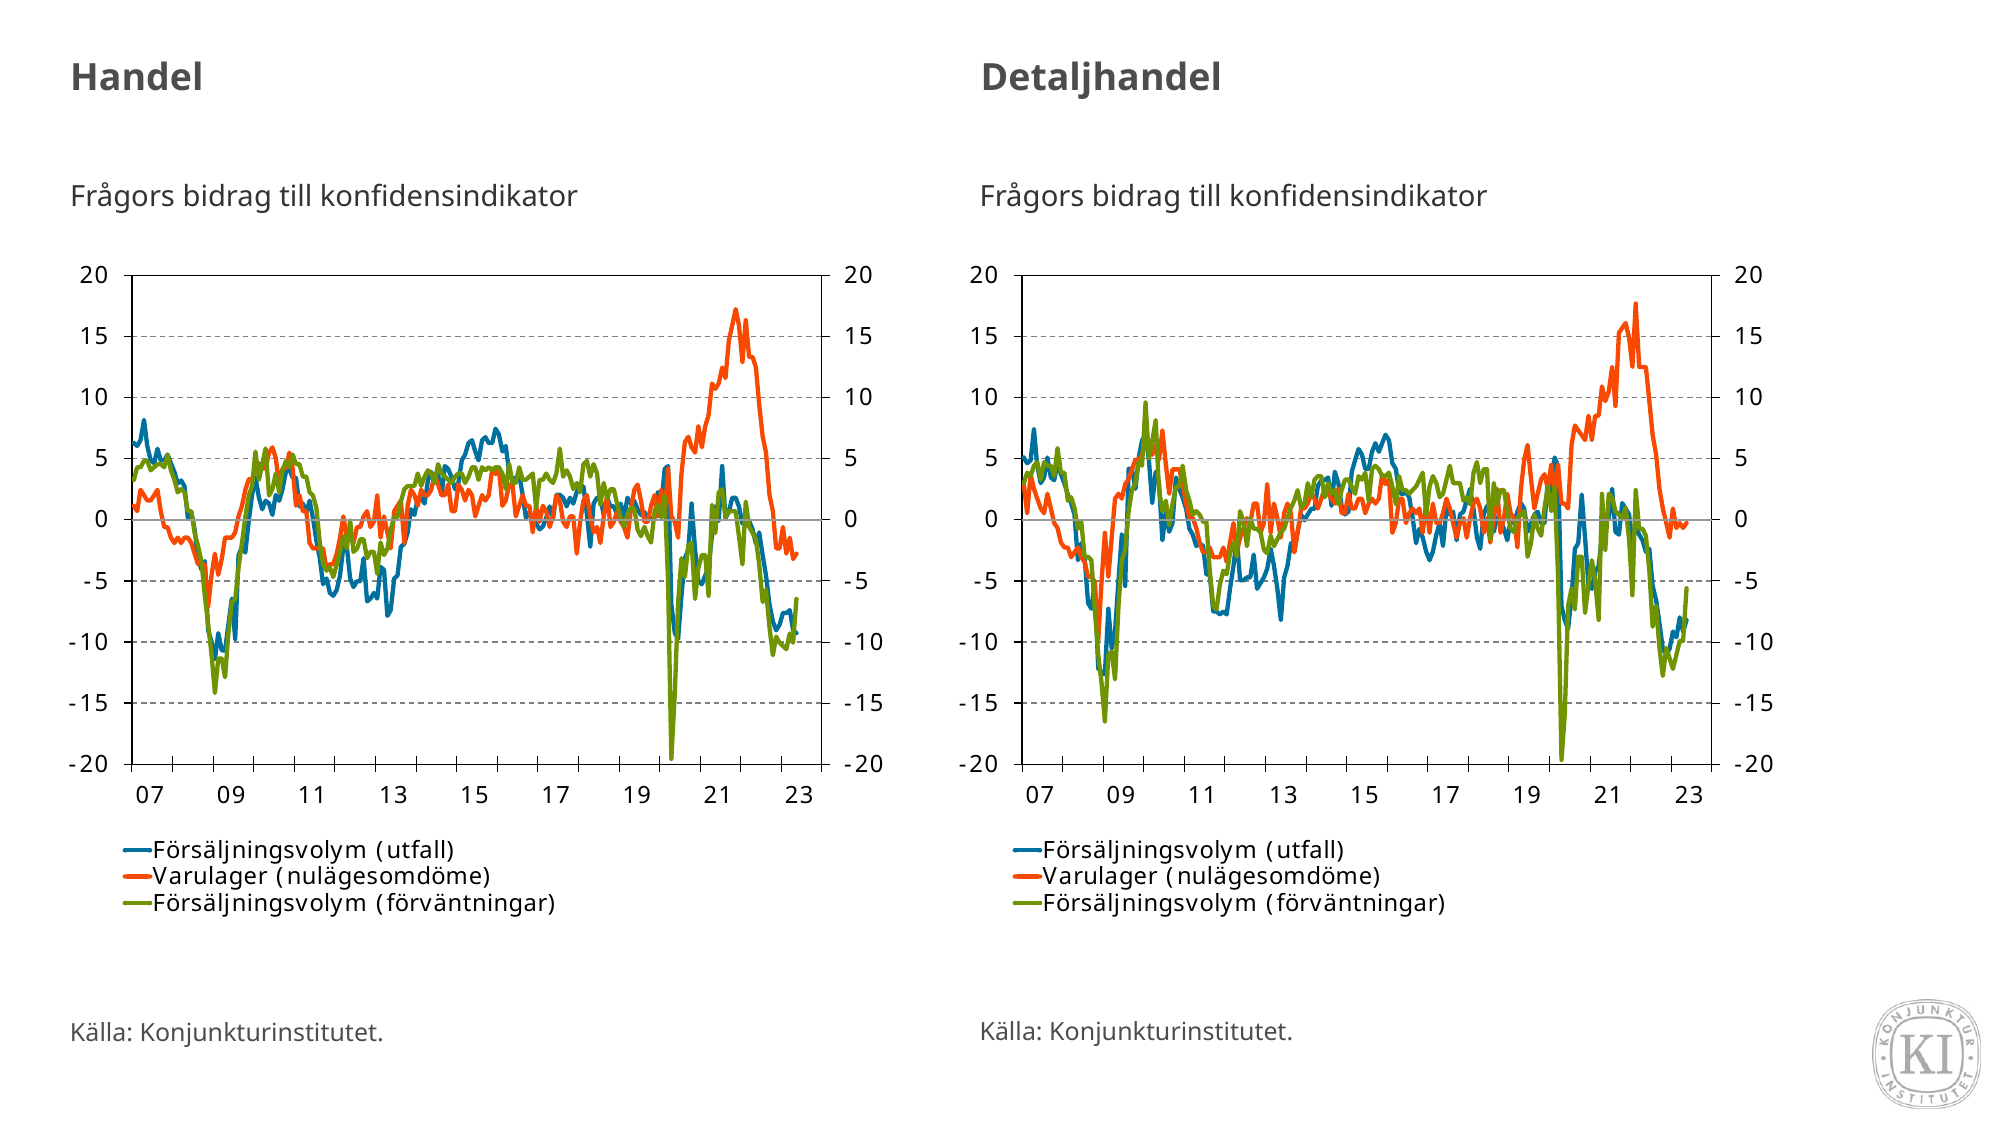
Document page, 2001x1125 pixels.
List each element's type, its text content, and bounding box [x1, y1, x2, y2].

picture [1872, 999, 1981, 1109]
list Frågors bidrag till konfidensindikator [55, 137, 938, 220]
subtitle Källa: Konjunkturinstitutet. [55, 1008, 938, 1106]
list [941, 249, 1829, 945]
list Källa: Konjunkturinstitutet. [964, 1008, 1848, 1106]
title Handel [55, 45, 938, 128]
list Detaljhandel [965, 45, 1849, 129]
list Frågors bidrag till konfidensindikator [964, 137, 1848, 220]
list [51, 249, 939, 945]
